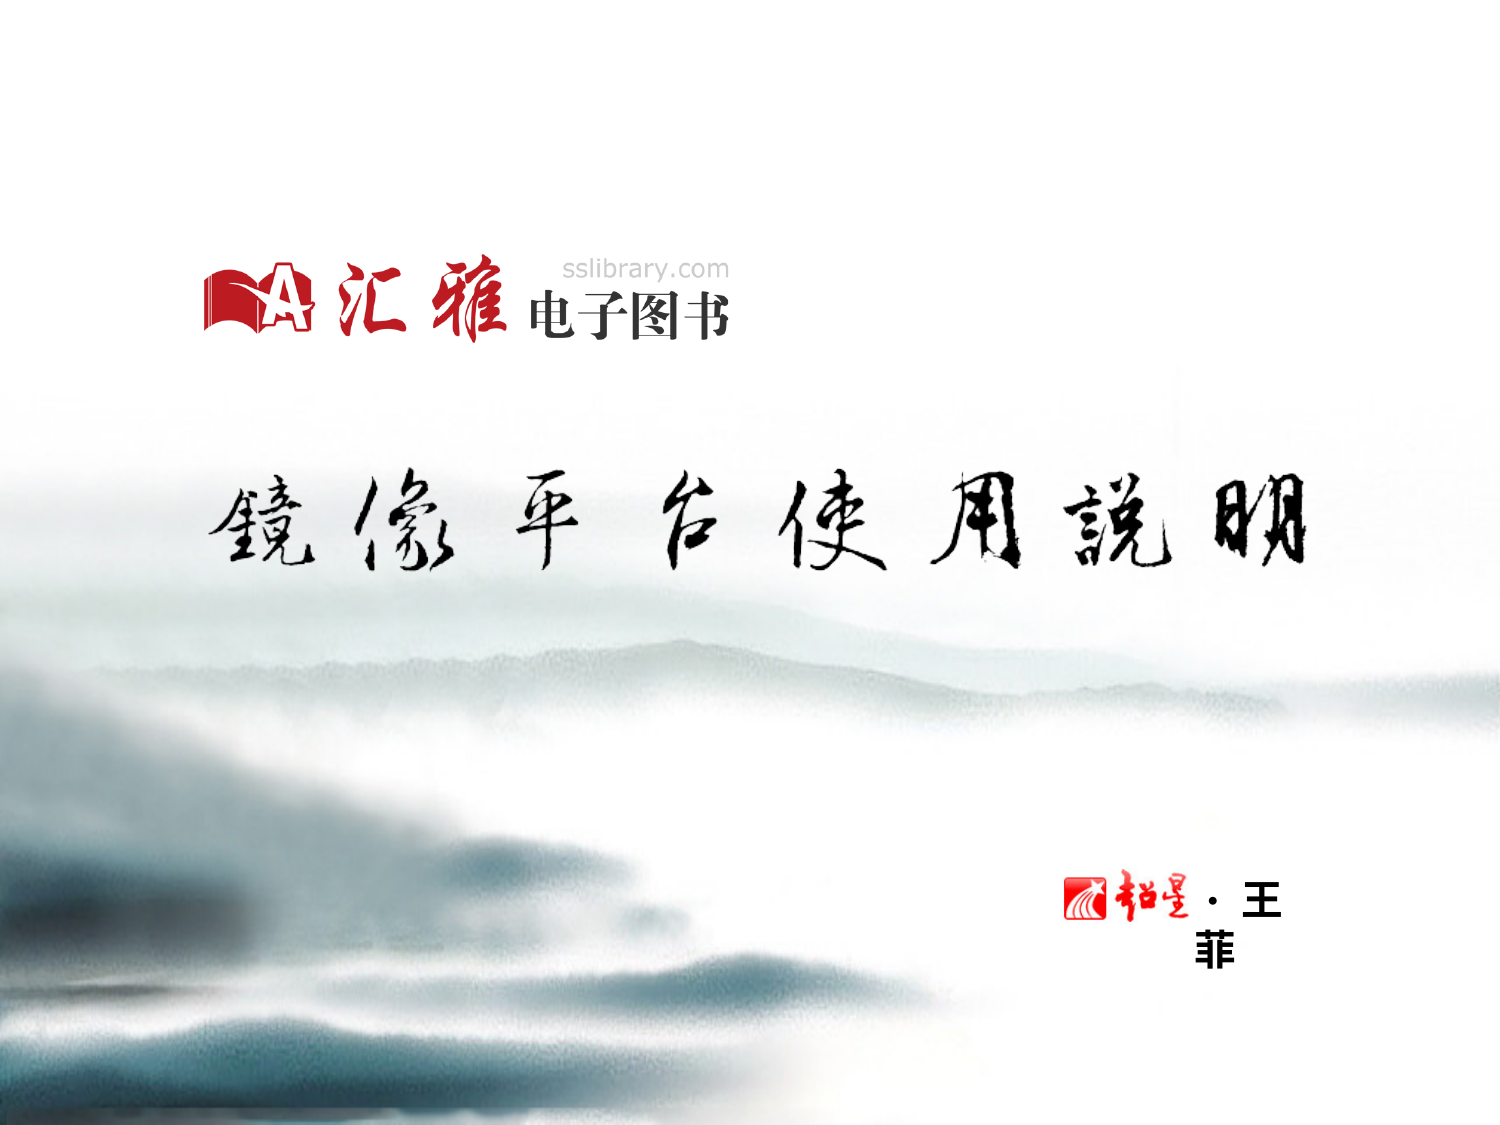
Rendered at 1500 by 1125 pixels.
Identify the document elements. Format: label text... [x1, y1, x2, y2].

text_box •王菲 [1179, 866, 1336, 982]
picture [0, 0, 1500, 1125]
